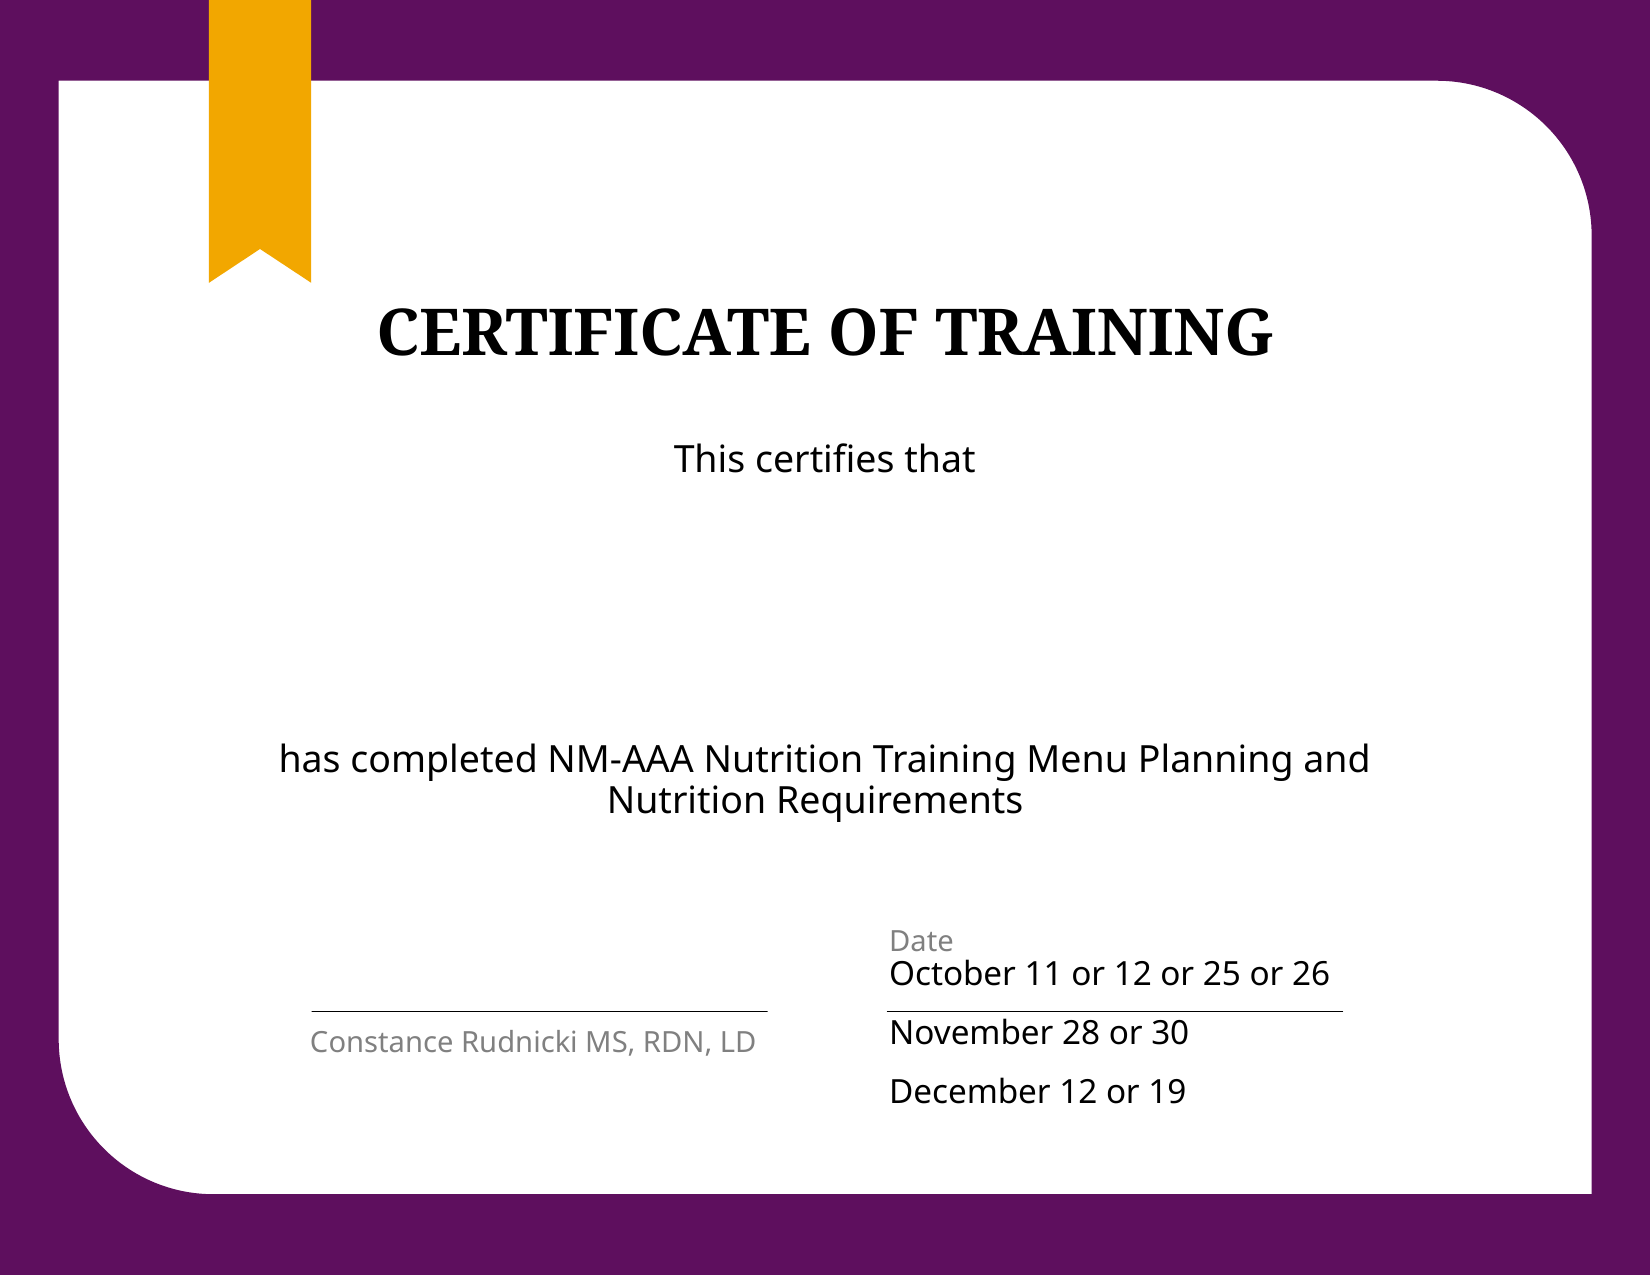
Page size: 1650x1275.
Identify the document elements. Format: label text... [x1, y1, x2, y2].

title CERTIFICATE OF TRAINING [113, 292, 1537, 394]
list has completed NM-AAA Nutrition Training Menu Planning and Nutrition Requirements [211, 733, 1439, 864]
list Constance Rudnicki MS, RDN, LD [295, 1020, 776, 1076]
list Date [874, 918, 1355, 1084]
list October 11 or 12 or 25 or 26 November 28 or 30 December 12 or 19 [874, 1084, 1355, 1115]
list This certifies that [547, 432, 1103, 495]
